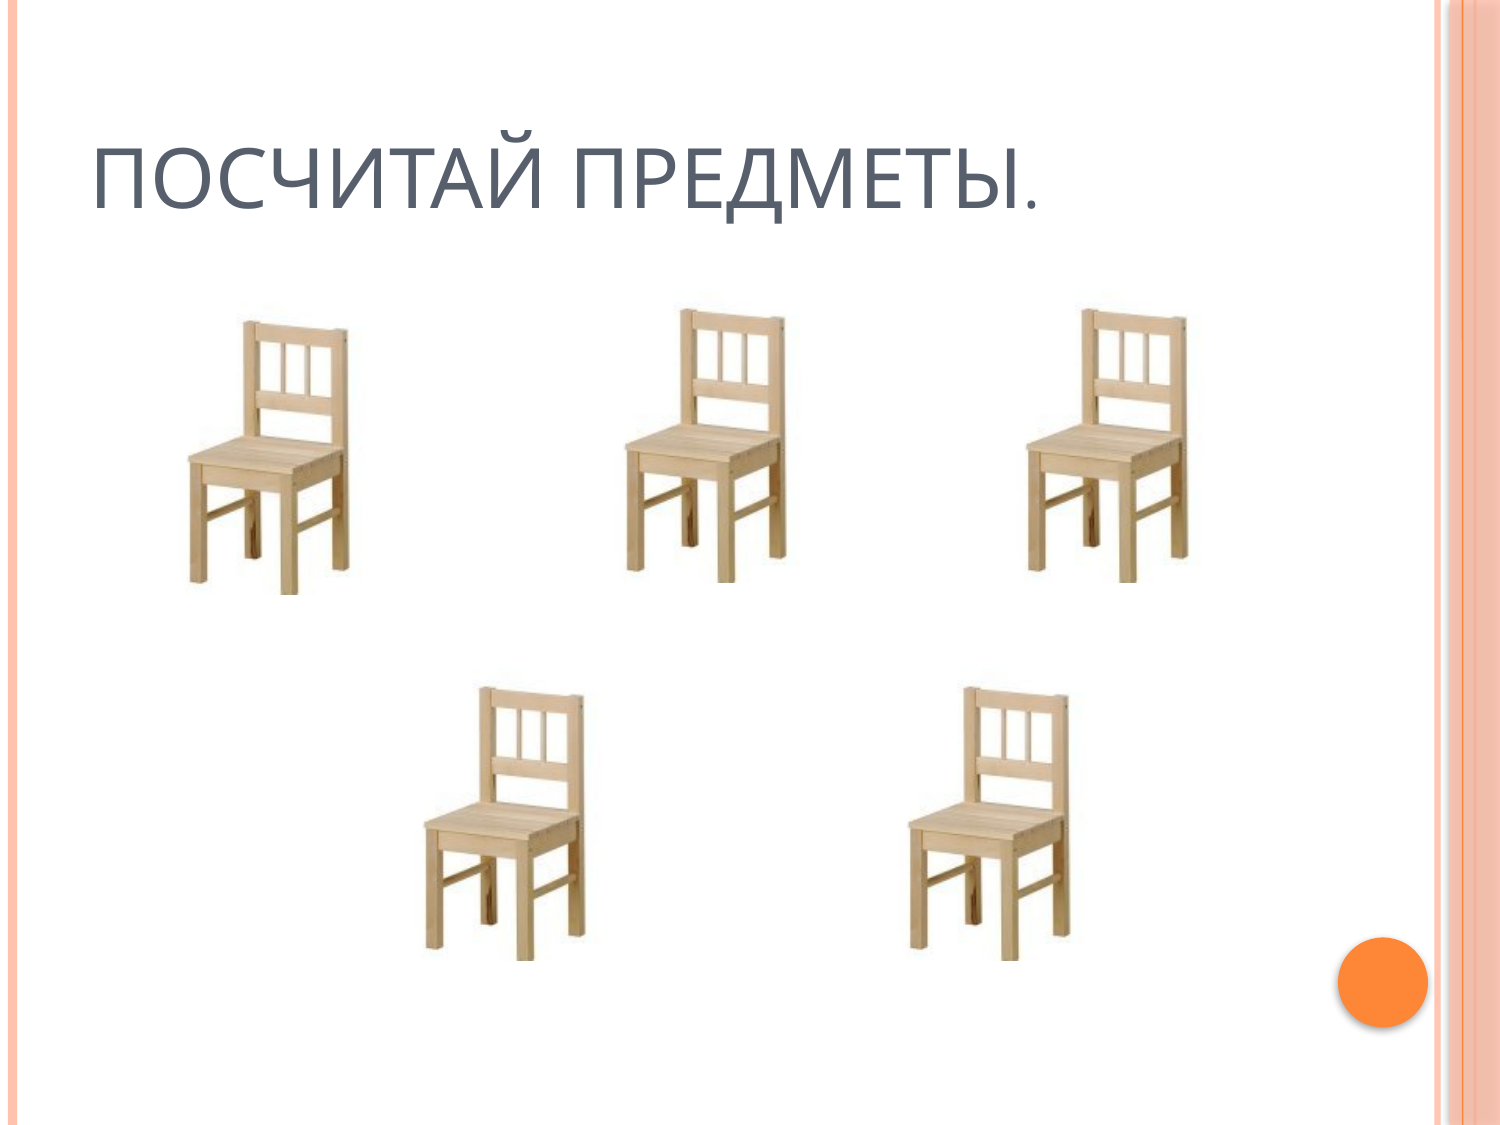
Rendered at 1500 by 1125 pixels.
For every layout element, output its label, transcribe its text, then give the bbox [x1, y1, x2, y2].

title Посчитай предметы. [75, 45, 1300, 233]
picture [950, 290, 1253, 584]
picture [347, 668, 651, 962]
picture [832, 668, 1135, 962]
picture [111, 302, 415, 596]
picture [548, 290, 852, 584]
